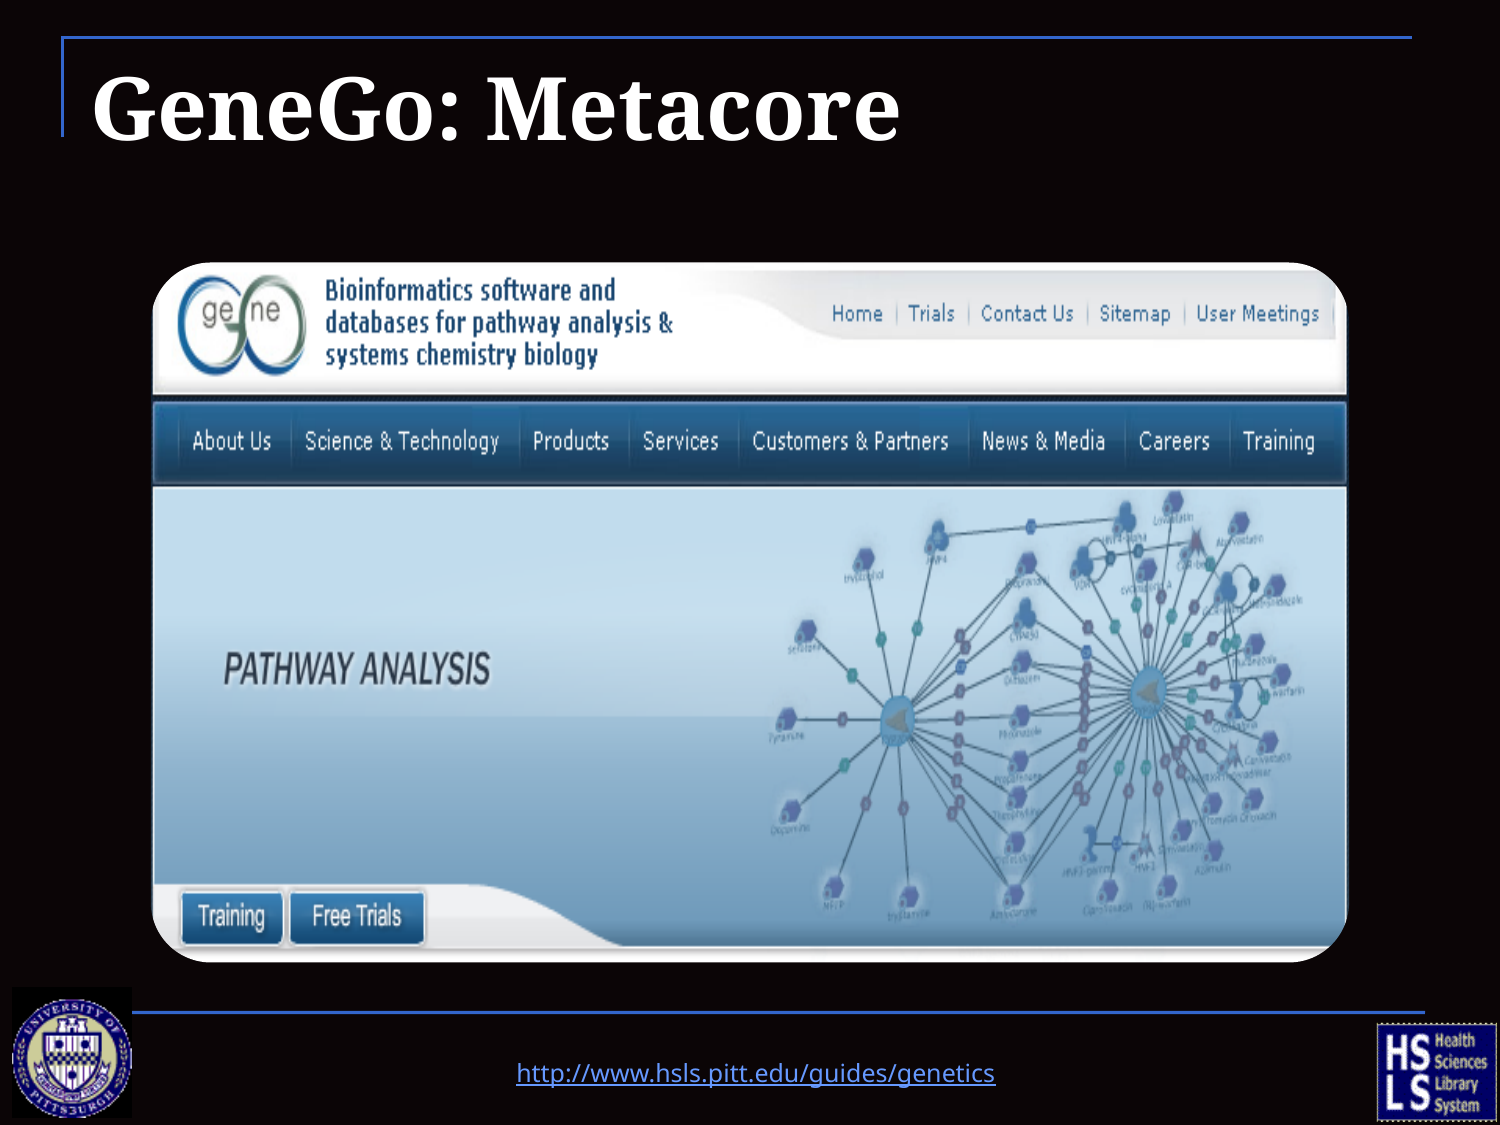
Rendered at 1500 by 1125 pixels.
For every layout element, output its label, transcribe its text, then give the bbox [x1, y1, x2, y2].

title GeneGo: Metacore [74, 45, 1426, 233]
text_box http://www.hsls.pitt.edu/guides/genetics [162, 1049, 1350, 1099]
picture [12, 987, 132, 1118]
picture [1374, 1020, 1500, 1125]
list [150, 262, 1350, 963]
